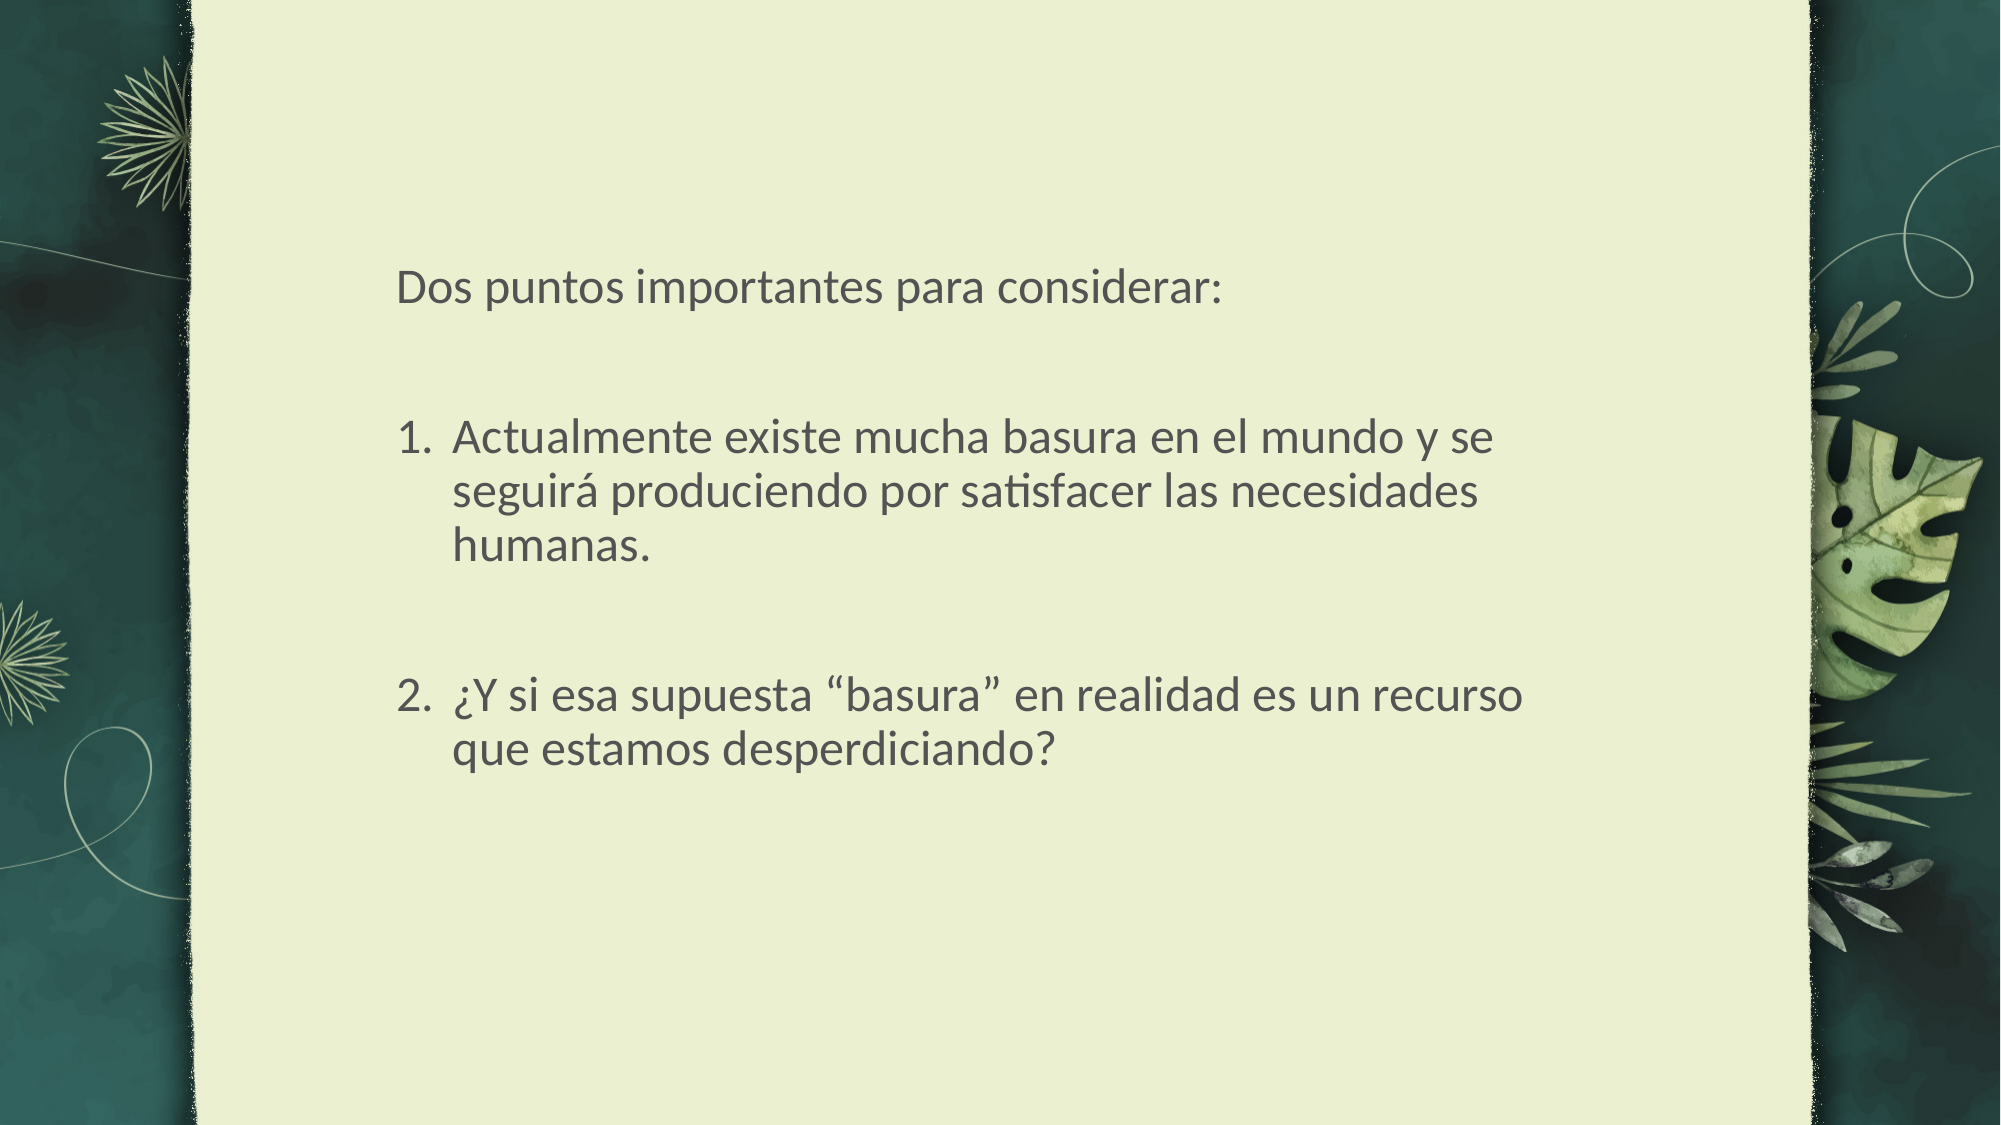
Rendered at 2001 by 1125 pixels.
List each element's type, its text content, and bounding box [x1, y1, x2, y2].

list Dos puntos importantes para considerar: Actualmente existe mucha basura en el mundo y se seguirá produciendo por satisfacer las necesidades humanas. ¿Y si esa supuesta “basura” en realidad es un recurso que estamos desperdiciando? [381, 253, 1619, 714]
picture [0, 0, 2001, 1125]
